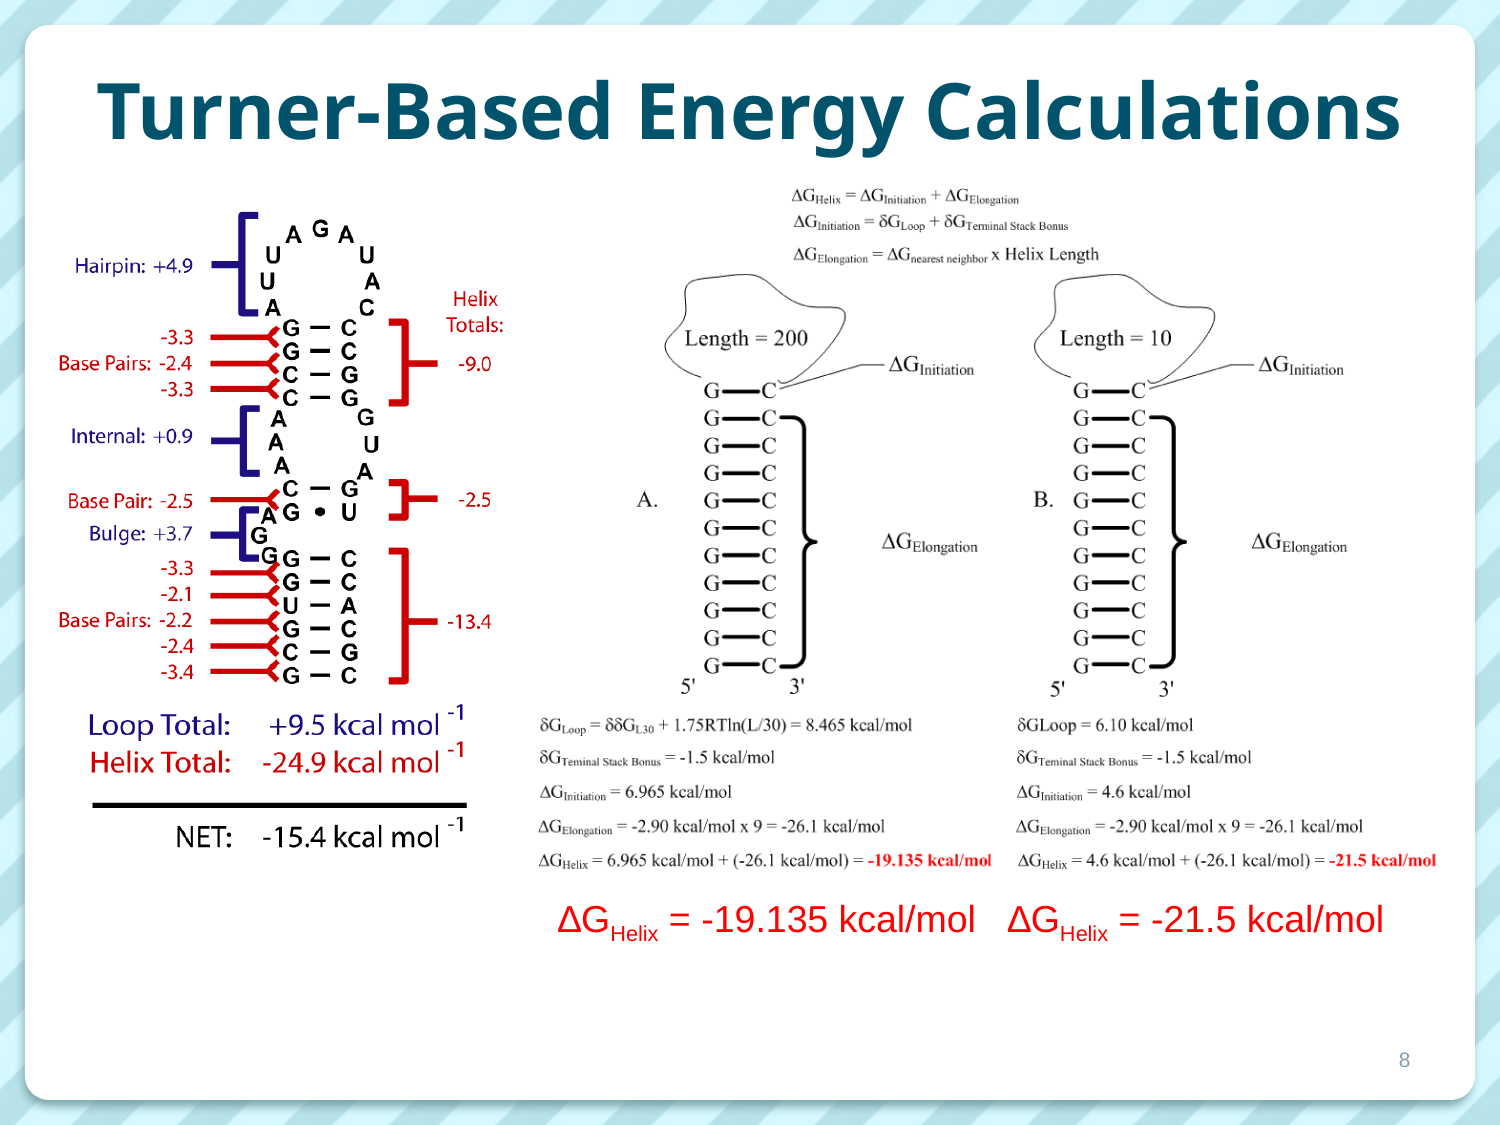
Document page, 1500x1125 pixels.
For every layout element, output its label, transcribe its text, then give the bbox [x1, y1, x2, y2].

text_box ∆GHelix = -19.135 kcal/mol [543, 890, 992, 954]
text_box ∆GHelix = -21.5 kcal/mol [993, 890, 1400, 954]
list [515, 174, 1463, 881]
slide_number 8 [1074, 1019, 1425, 1080]
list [44, 199, 515, 863]
title Turner-Based Energy Calculations [75, 50, 1425, 163]
